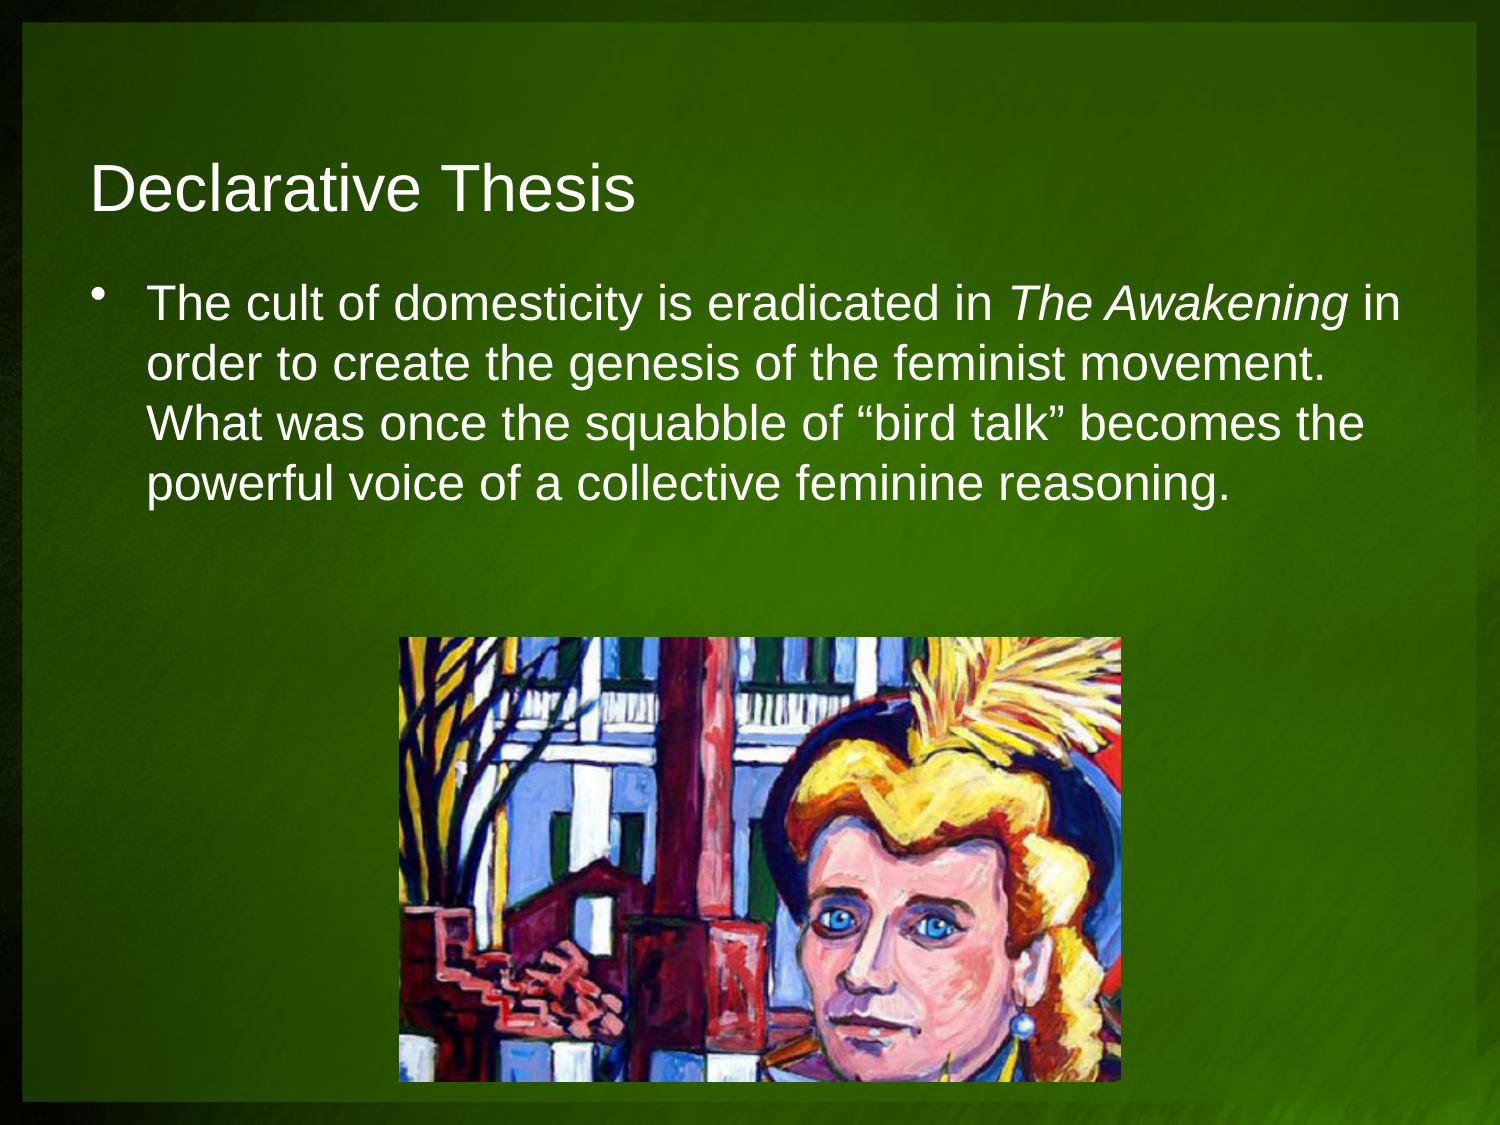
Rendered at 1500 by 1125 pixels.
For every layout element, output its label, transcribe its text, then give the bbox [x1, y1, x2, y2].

list The cult of domesticity is eradicated in The Awakening in order to create the genesis of the feminist movement. What was once the squabble of “bird talk” becomes the powerful voice of a collective feminine reasoning. [74, 262, 1425, 601]
picture [0, 0, 1500, 1125]
title Declarative Thesis [74, 44, 1425, 233]
